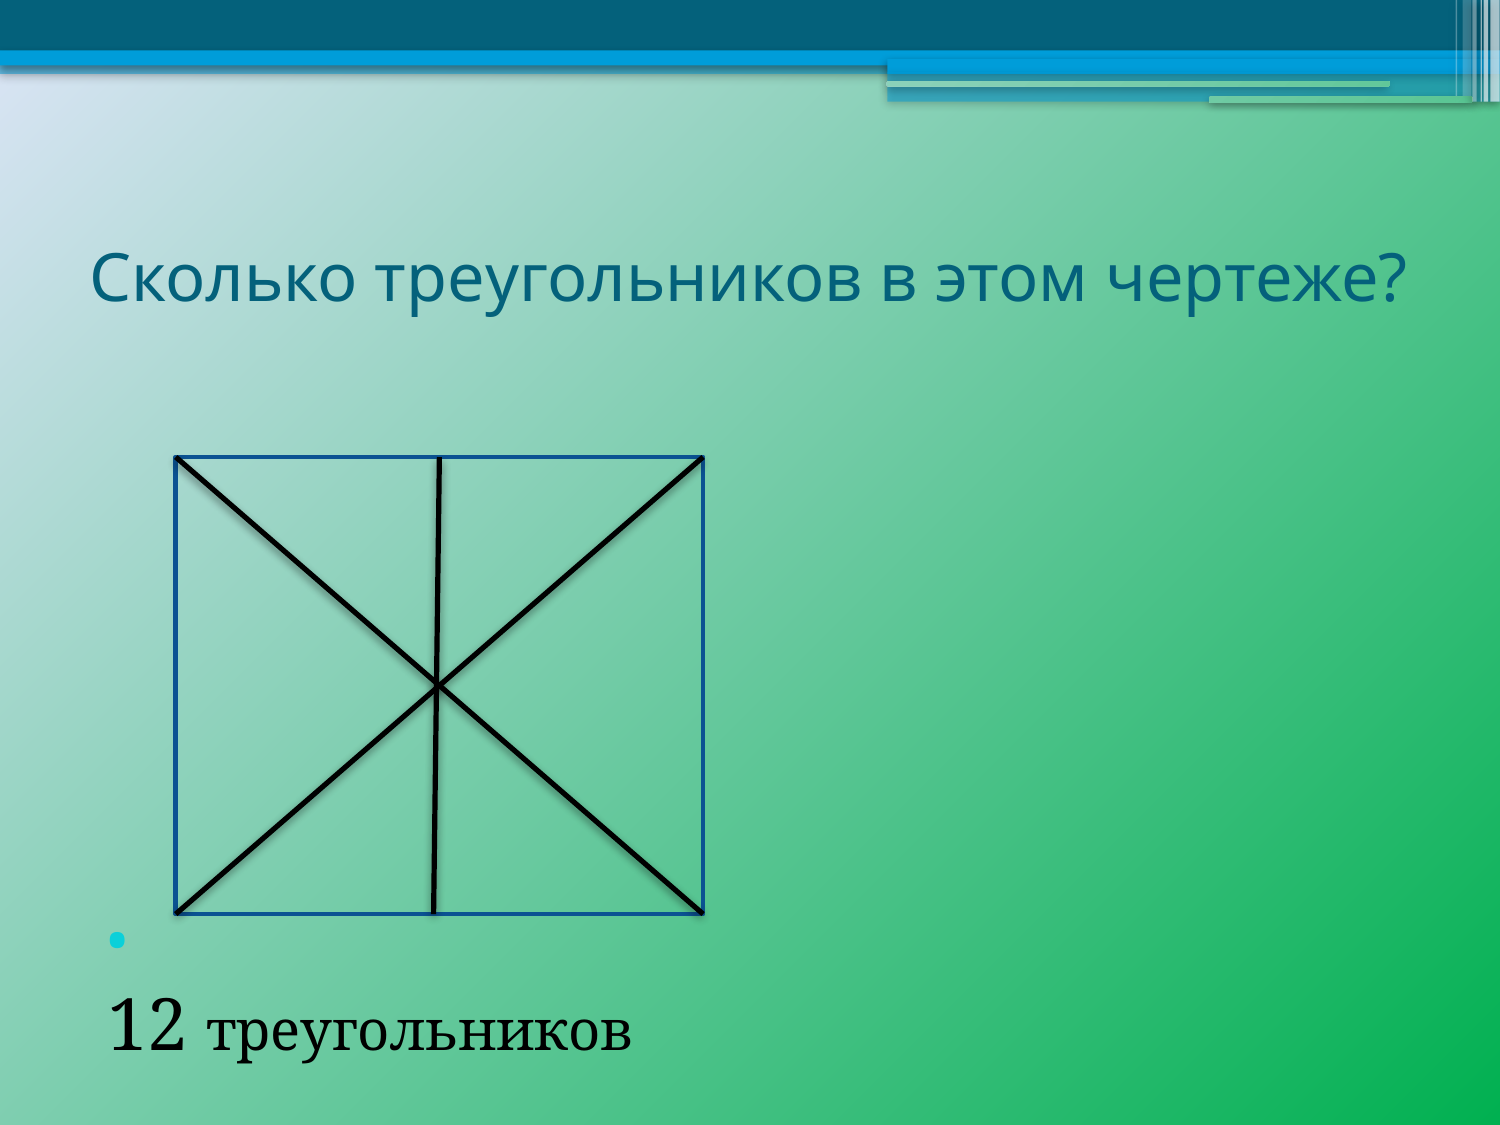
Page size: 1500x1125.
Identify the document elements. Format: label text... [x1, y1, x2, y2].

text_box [175, 456, 704, 915]
title Сколько треугольников в этом чертеже? [75, 187, 1425, 363]
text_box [207, 682, 666, 689]
list 12 треугольников [75, 386, 1425, 1079]
